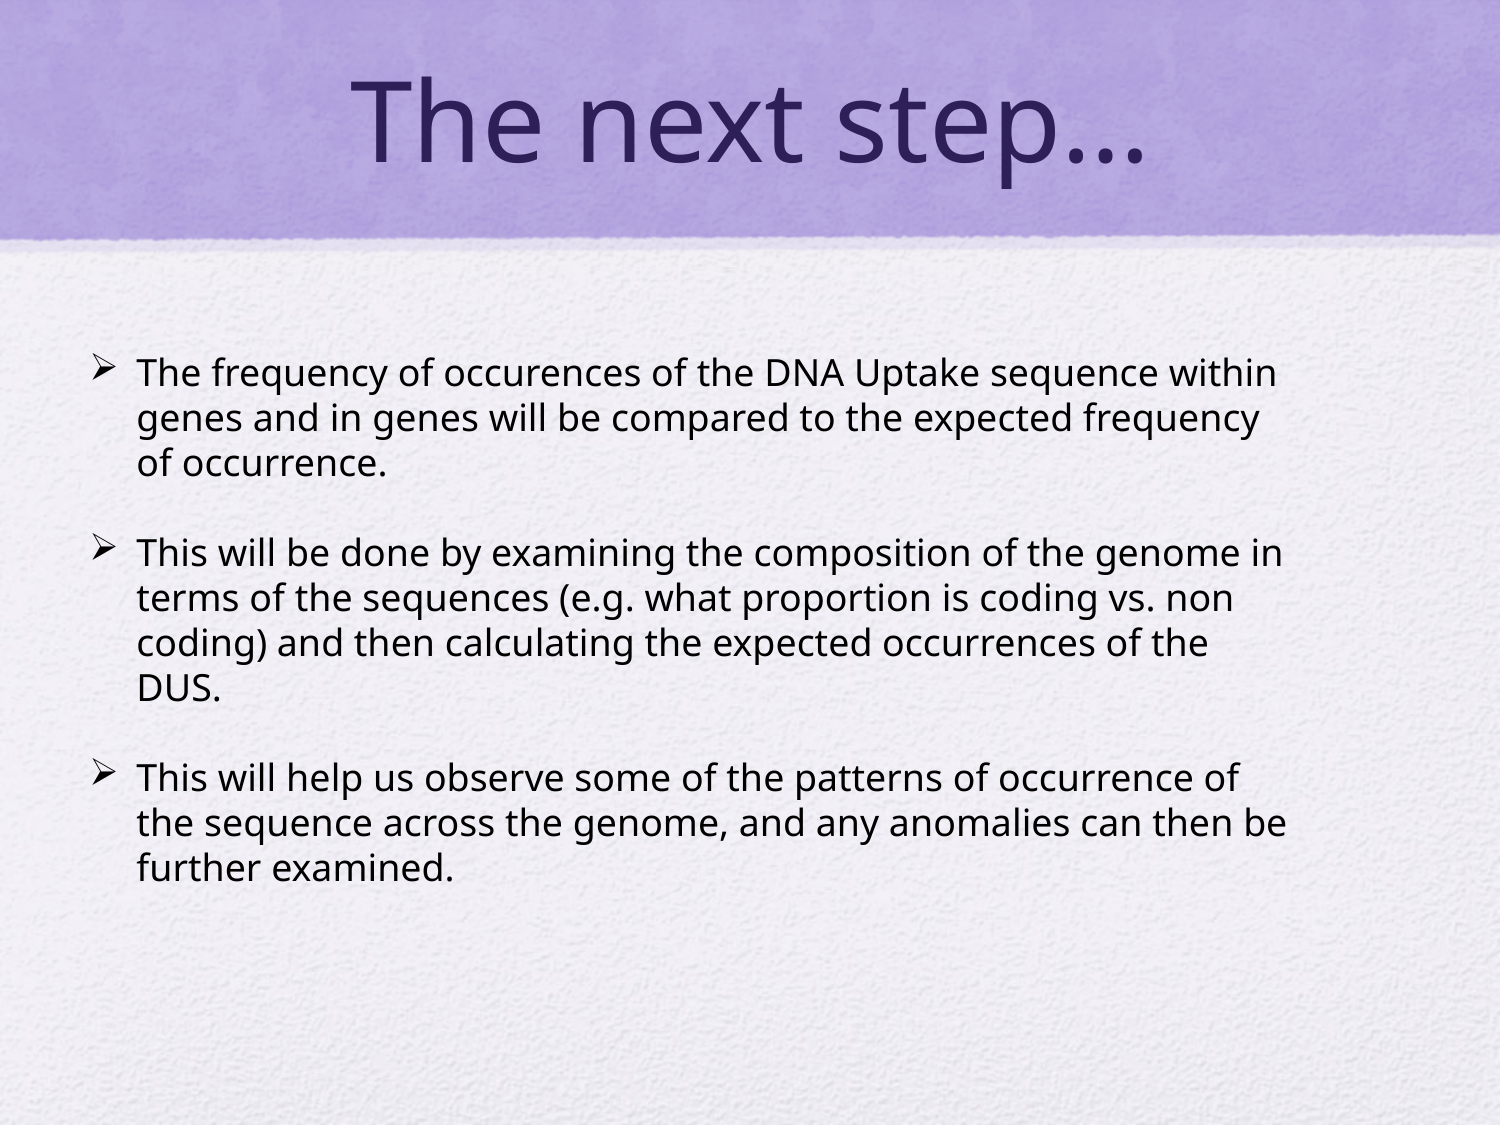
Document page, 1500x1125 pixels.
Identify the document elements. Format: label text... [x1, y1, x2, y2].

text_box The frequency of occurences of the DNA Uptake sequence within genes and in genes will be compared to the expected frequency of occurrence. This will be done by examining the composition of the genome in terms of the sequences (e.g. what proportion is coding vs. non coding) and then calculating the expected occurrences of the DUS. This will help us observe some of the patterns of occurrence of the sequence across the genome, and any anomalies can then be further examined. [74, 341, 1309, 897]
picture [0, 225, 1500, 1125]
title The next step… [129, 6, 1372, 239]
